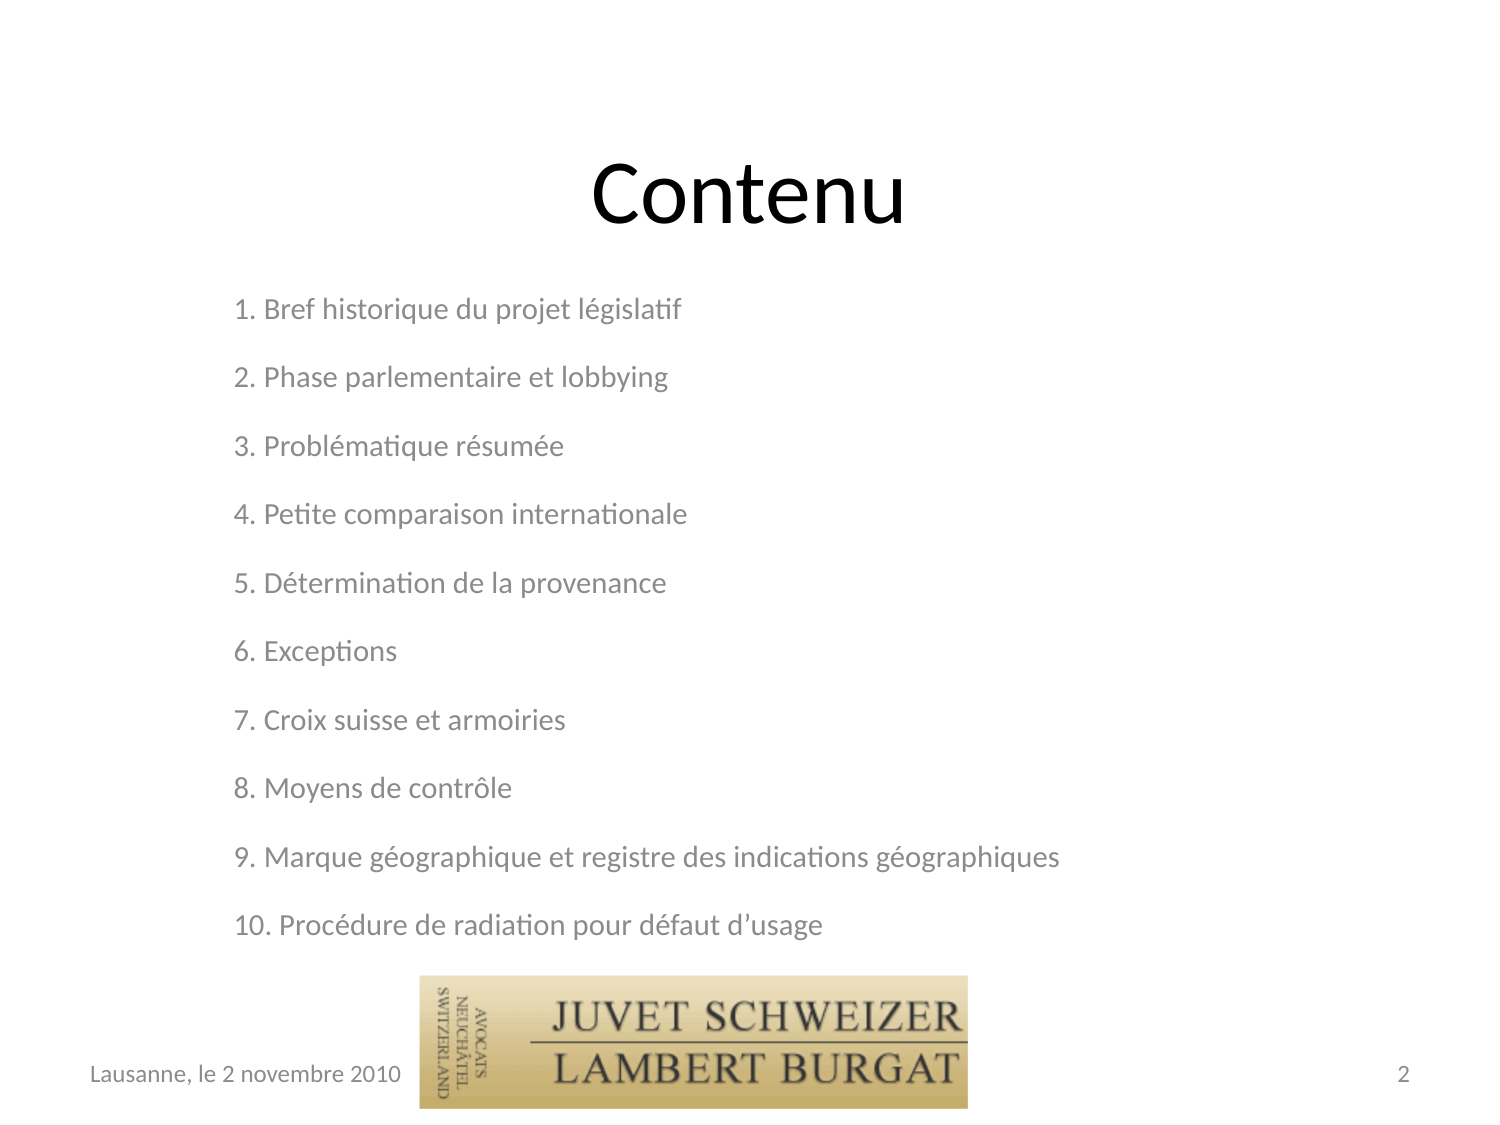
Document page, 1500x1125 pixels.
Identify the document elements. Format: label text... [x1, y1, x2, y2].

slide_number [75, 1042, 425, 1103]
slide_number 2 [1074, 1042, 1425, 1103]
picture [420, 976, 967, 1108]
title Contenu [112, 66, 1388, 308]
subtitle 1. Bref historique du projet législatif 2. Phase parlementaire et lobbying 3. Problématique résumée 4. Petite comparaison internationale 5. Détermination de la provenance 6. Exceptions 7. Croix suisse et armoiries 8. Moyens de contrôle 9. Marque géographique et registre des indications géographiques 10. Procédure de radiation pour défaut d’usage [218, 255, 1269, 953]
